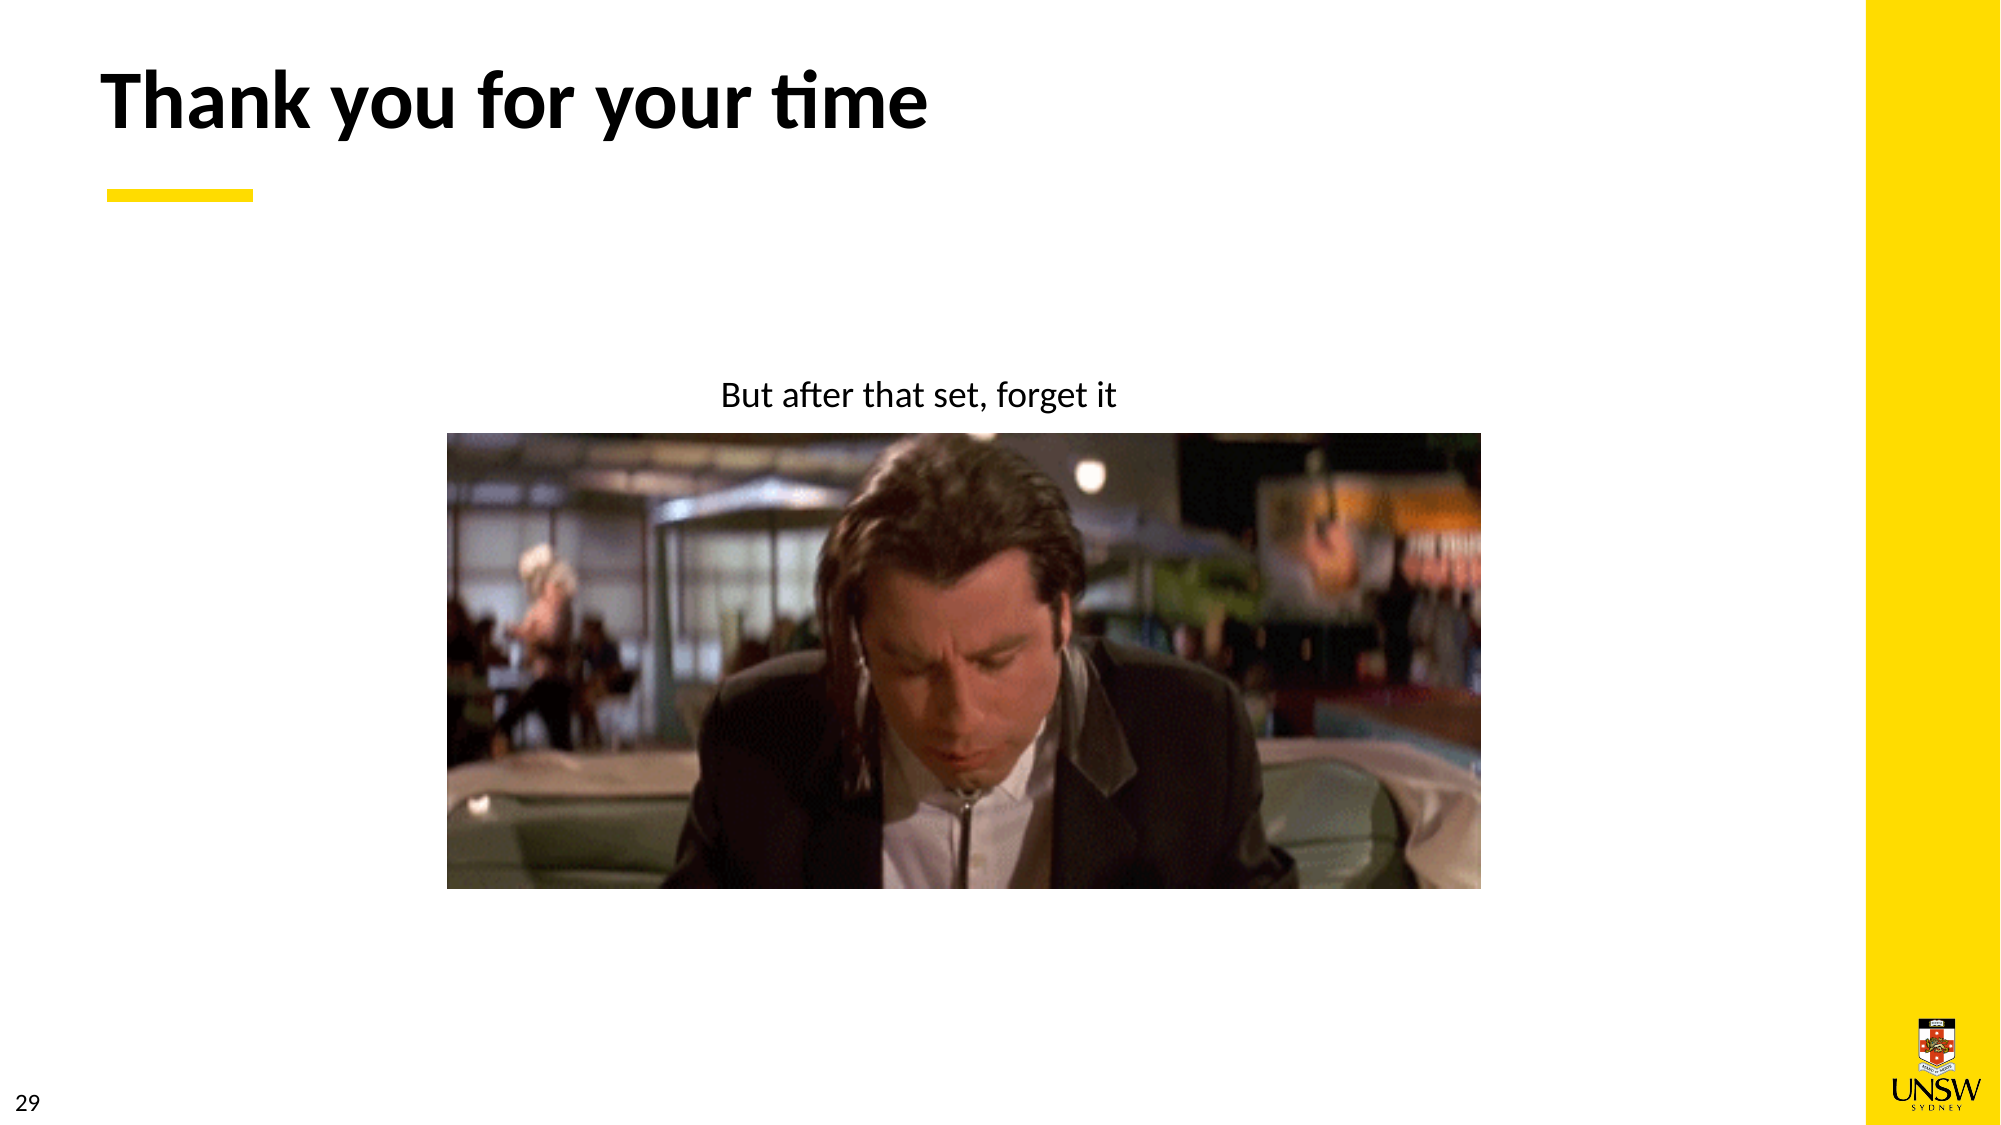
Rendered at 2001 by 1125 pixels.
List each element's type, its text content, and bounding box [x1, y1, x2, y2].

picture [1887, 1007, 1986, 1122]
text_box 29 [0, 1079, 56, 1125]
text_box But after that set, forget it [706, 363, 1133, 423]
picture [447, 433, 1481, 889]
text_box Thank you for your time [85, 37, 1962, 153]
